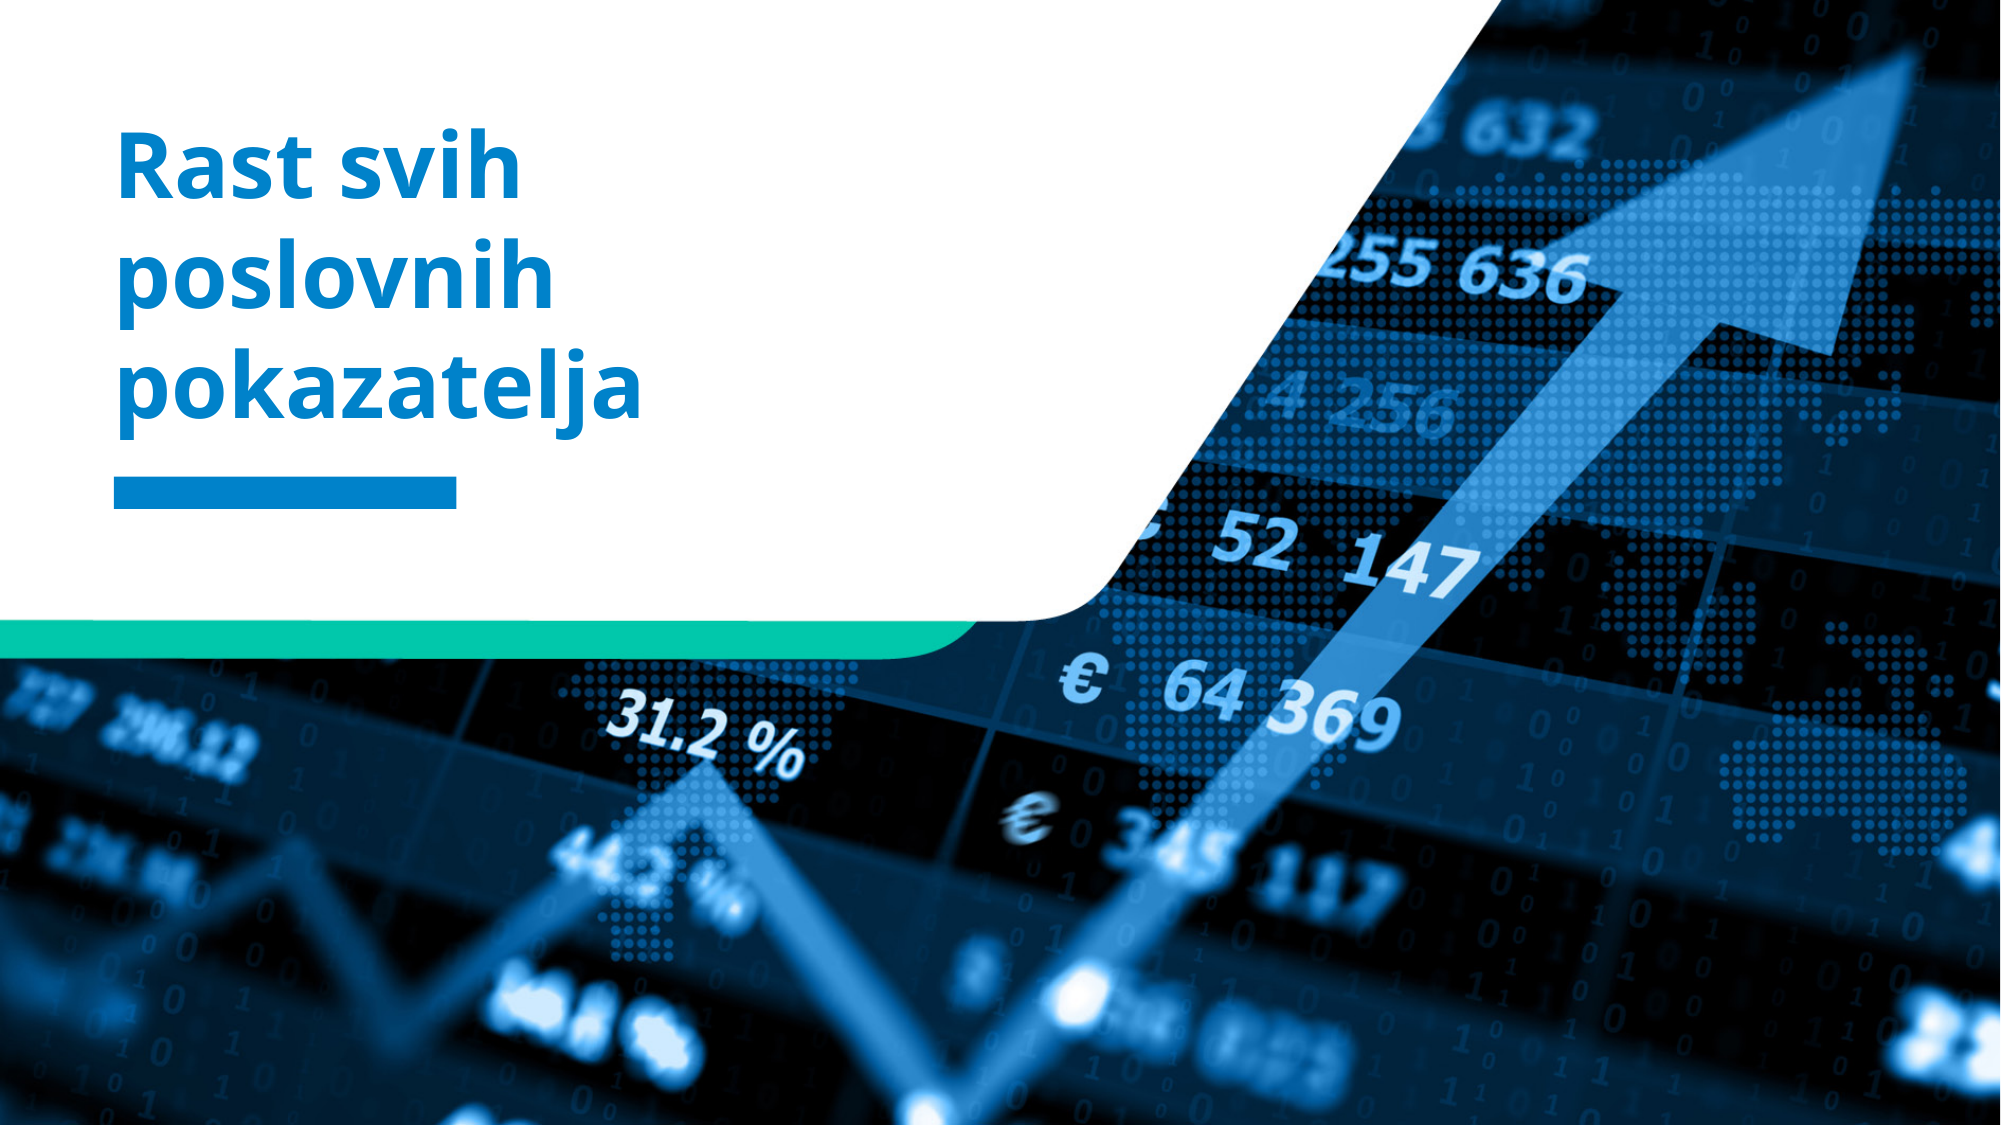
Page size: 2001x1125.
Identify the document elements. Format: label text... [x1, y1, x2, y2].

text_box [113, 475, 457, 510]
picture [0, 0, 2001, 1125]
text_box Rast svih poslovnih pokazatelja [98, 99, 797, 445]
